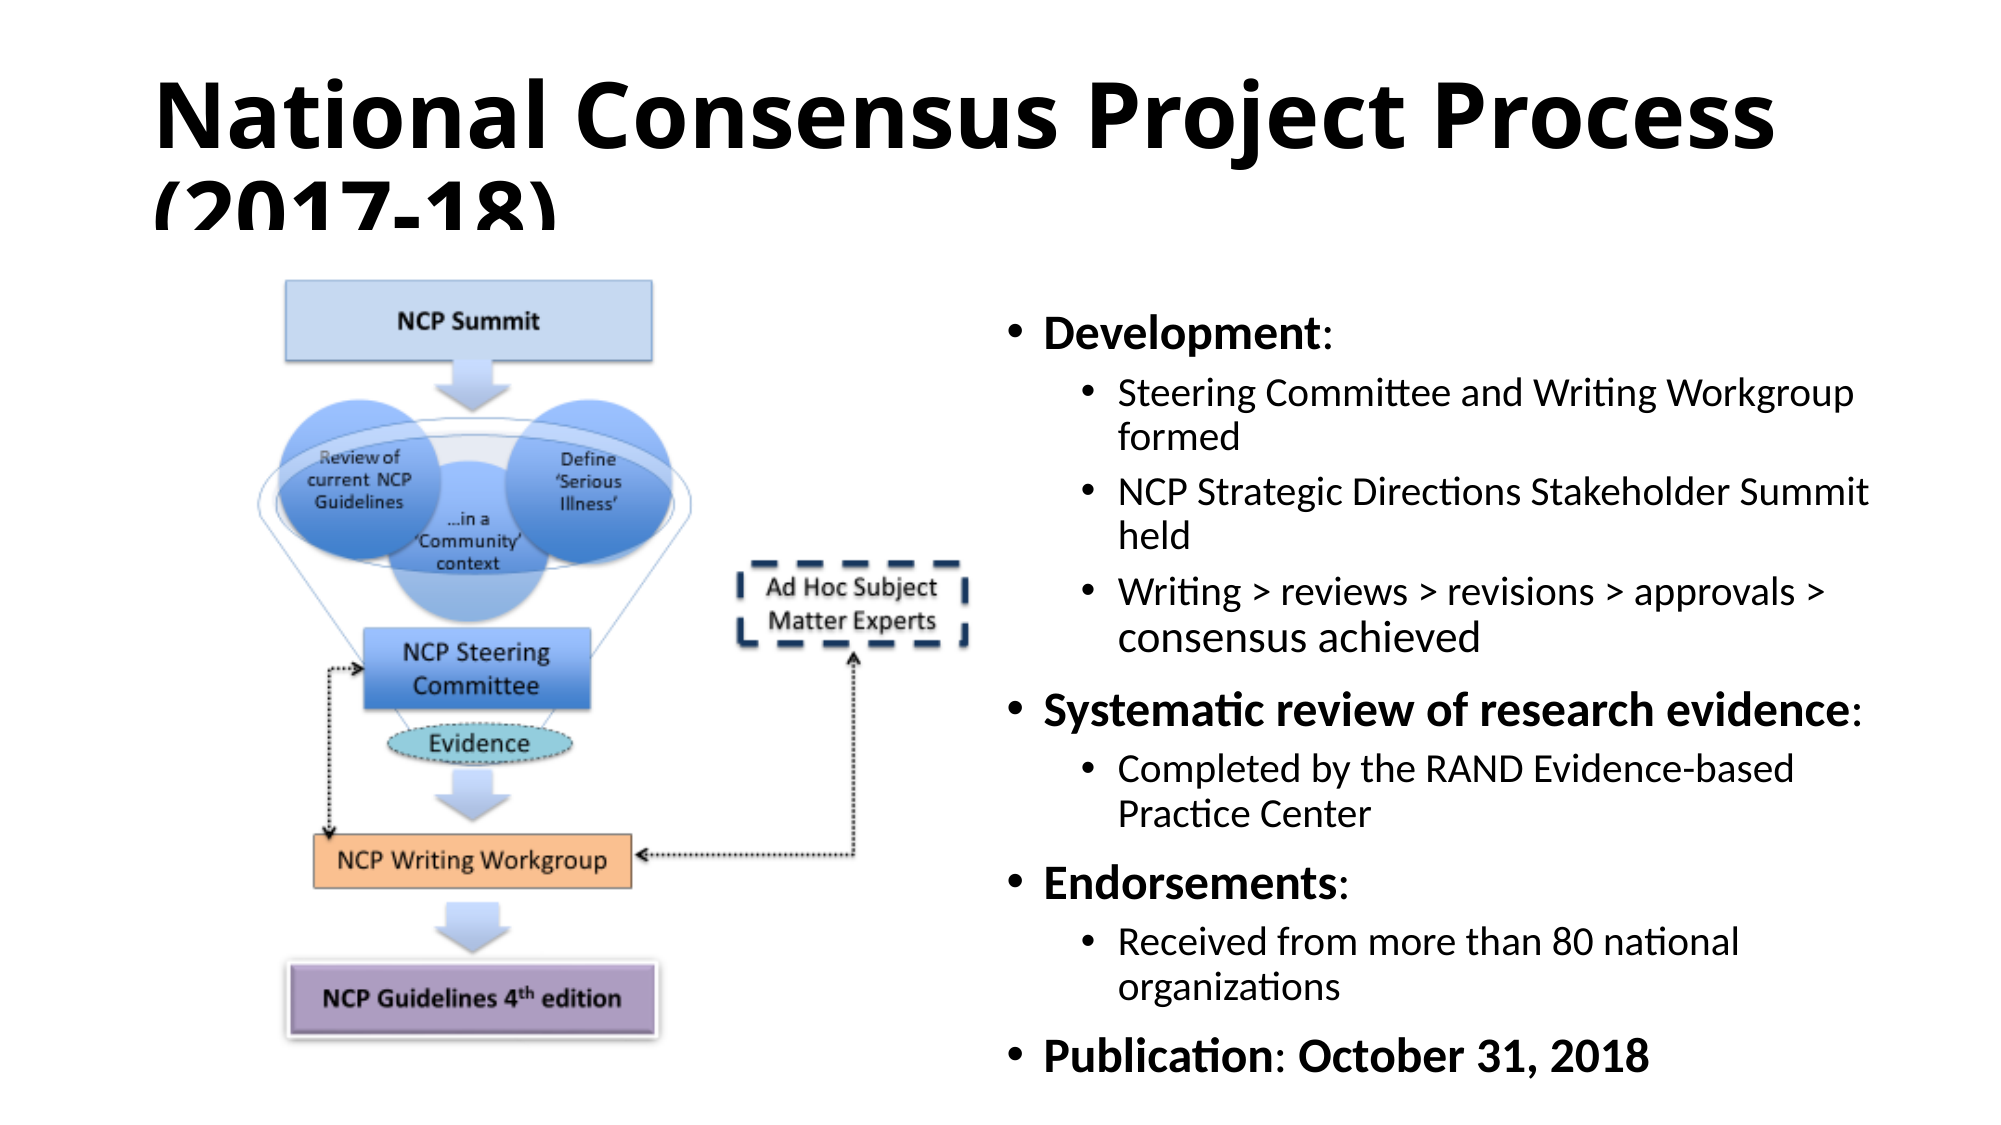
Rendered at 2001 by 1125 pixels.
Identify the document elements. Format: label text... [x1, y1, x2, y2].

list Development: Steering Committee and Writing Workgroup formed NCP Strategic Directions Stakeholder Summit held Writing > reviews > revisions > approvals > consensus achieved Systematic review of research evidence: Completed by the RAND Evidence-based Practice Center Endorsements: Received from more than 80 national organizations Publication: October 31, 2018 [991, 299, 1896, 1098]
title National Consensus Project Process (2017-18) [137, 59, 1863, 278]
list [0, 230, 992, 1066]
